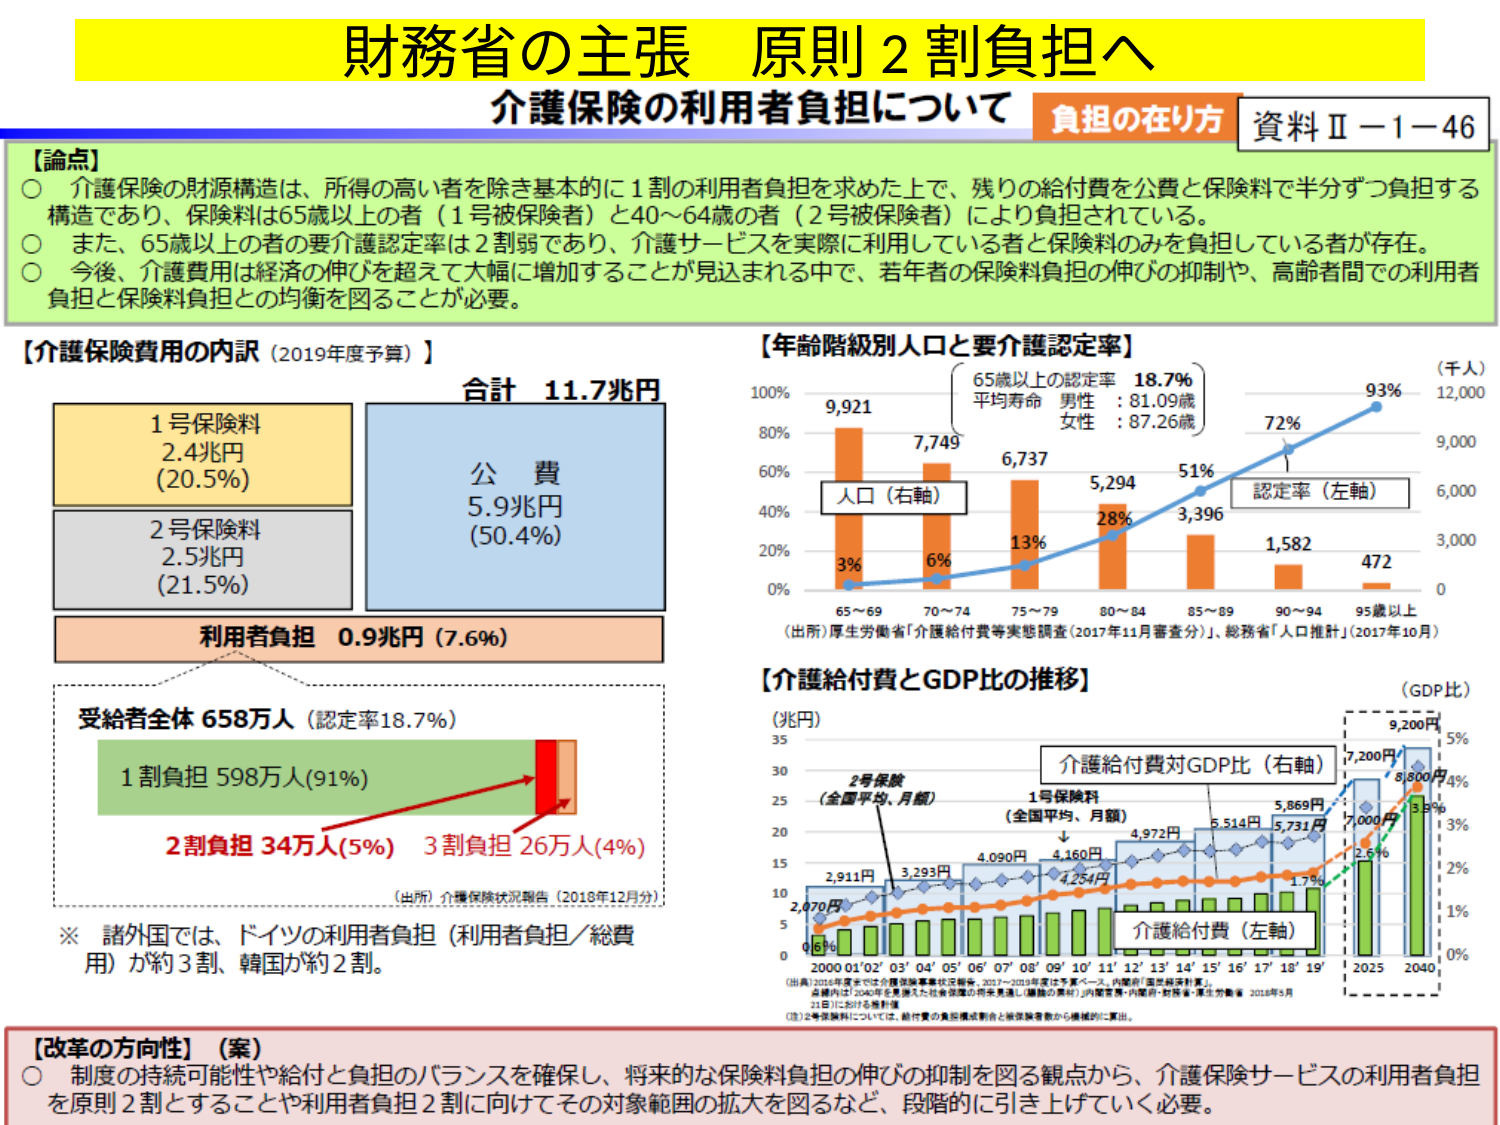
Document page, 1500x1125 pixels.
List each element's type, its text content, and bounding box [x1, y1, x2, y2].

title 財務省の主張 原則2割負担へ [75, 19, 1425, 79]
picture [0, 81, 1500, 1125]
